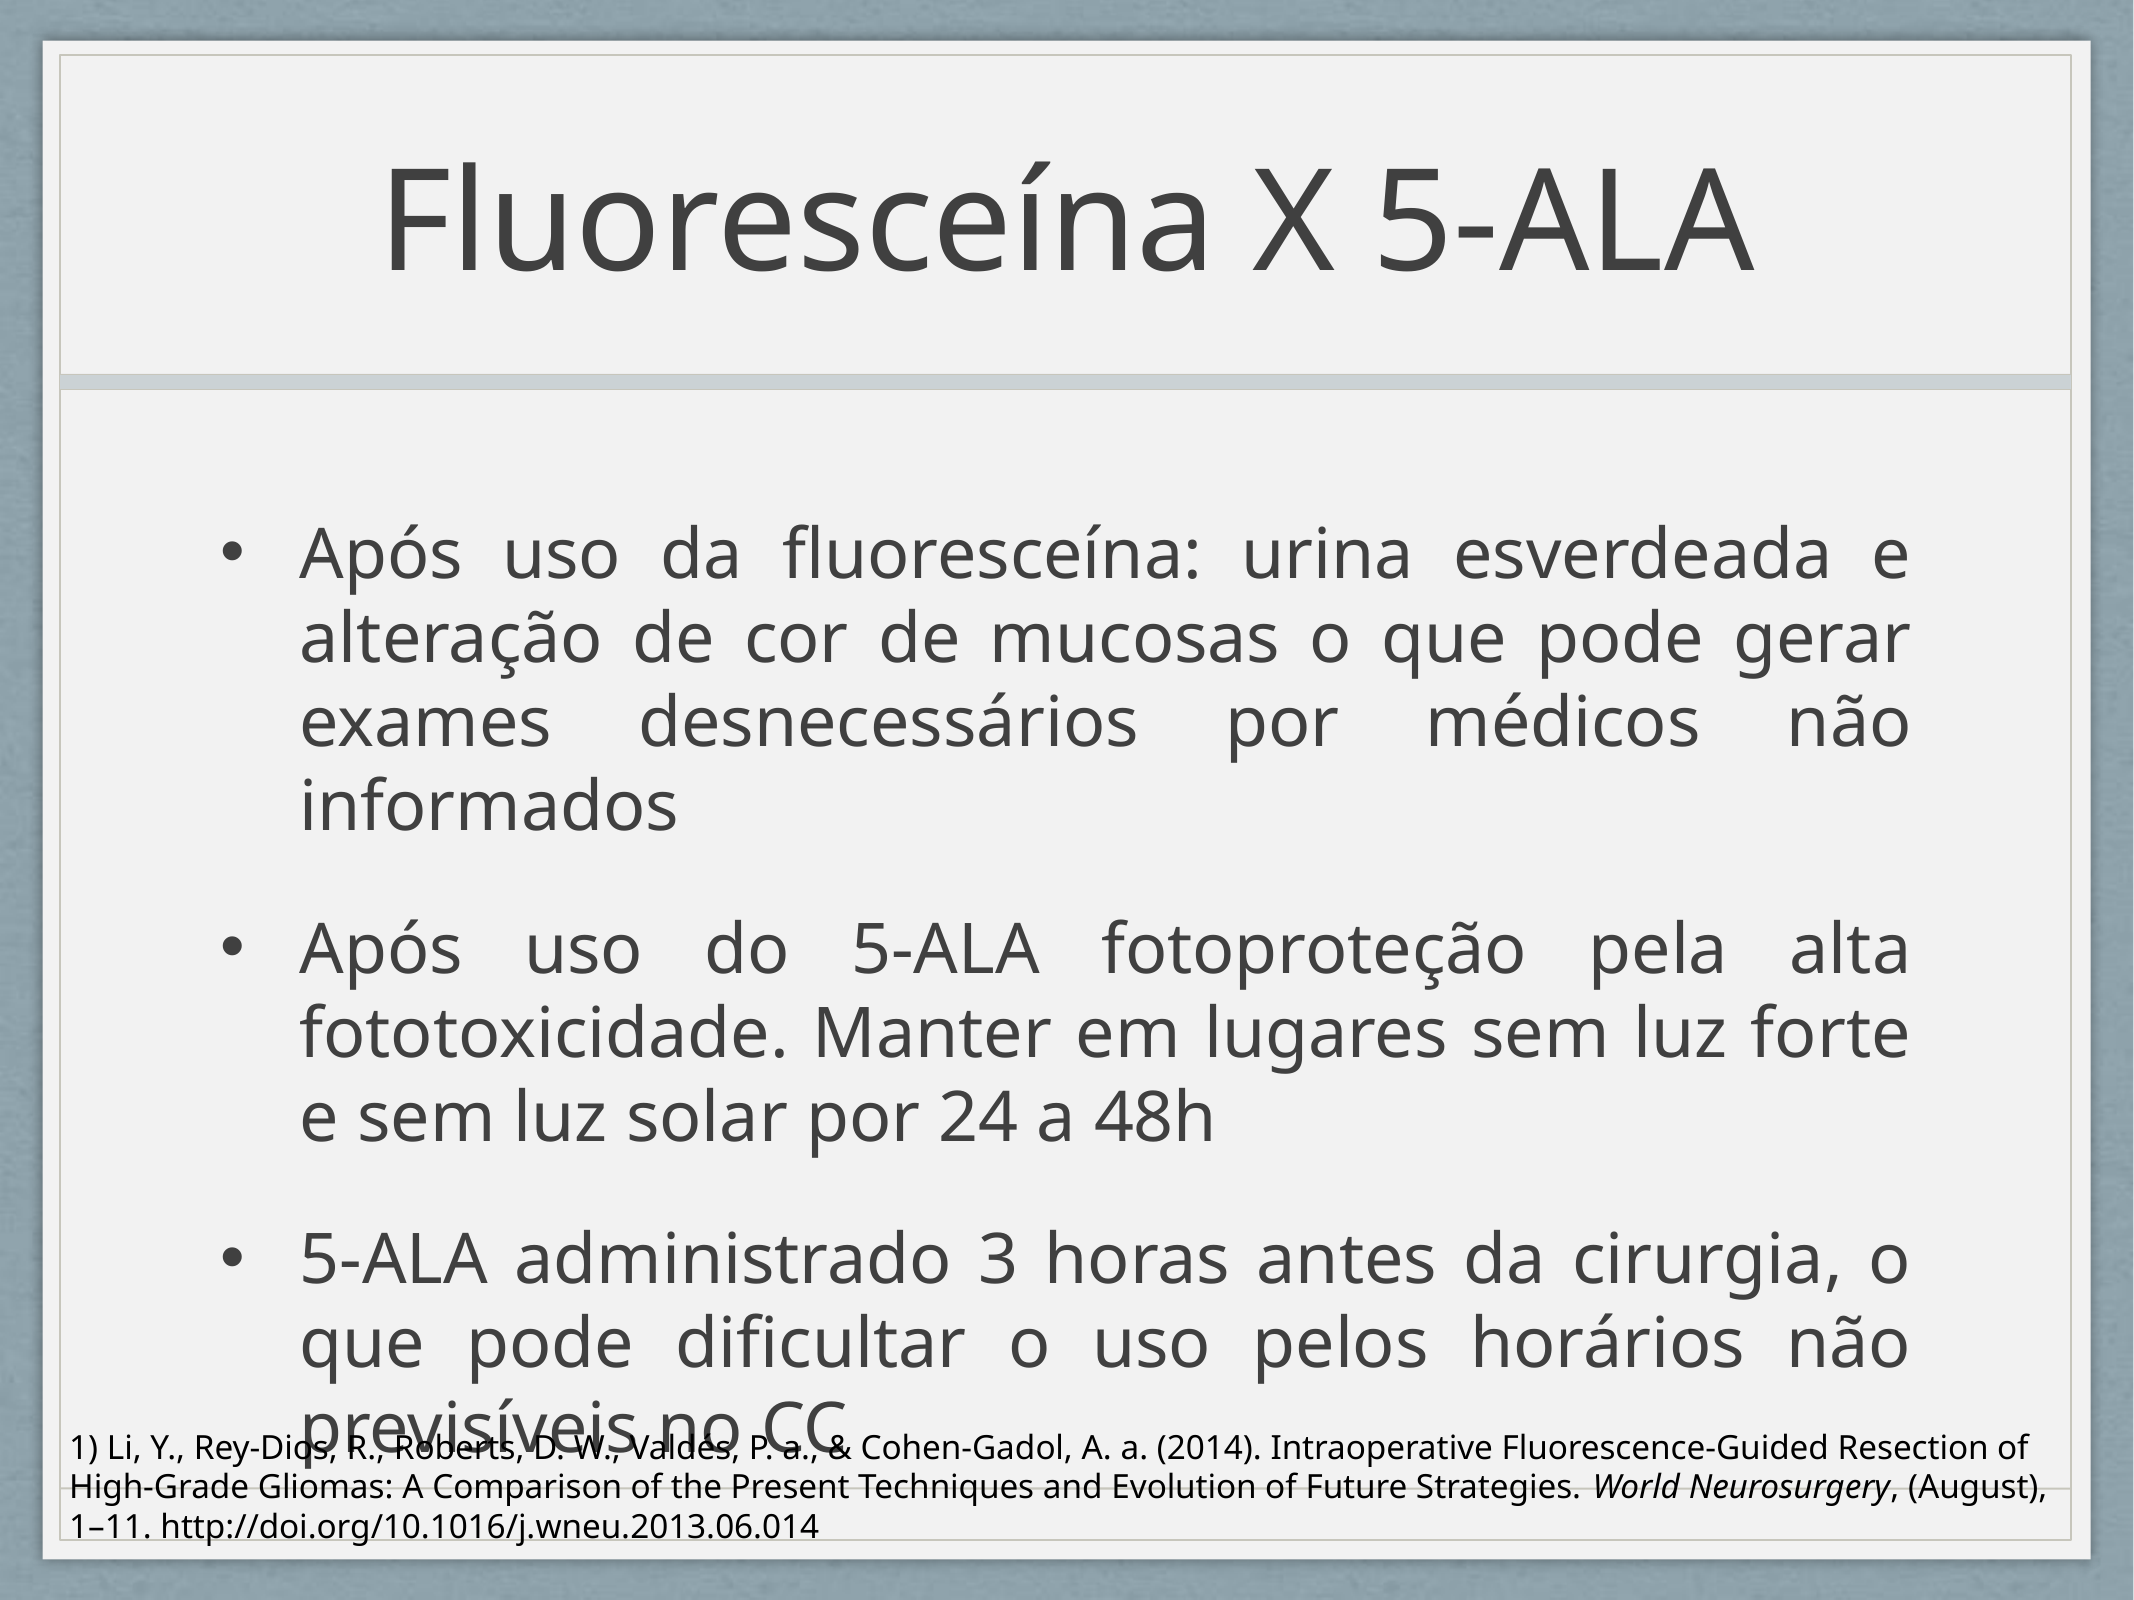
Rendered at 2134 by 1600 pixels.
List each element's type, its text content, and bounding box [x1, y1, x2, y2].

list Após uso da fluoresceína: urina esverdeada e alteração de cor de mucosas o que pode gerar exames desnecessários por médicos não informados Após uso do 5-ALA fotoproteção pela alta fototoxicidade. Manter em lugares sem luz forte e sem luz solar por 24 a 48h 5-ALA administrado 3 horas antes da cirurgia, o que pode dificultar o uso pelos horários não previsíveis no CC [209, 497, 1925, 1415]
title Fluoresceína X 5-ALA [209, 56, 1925, 371]
text_box 1) Li, Y., Rey-Dios, R., Roberts, D. W., Valdés, P. a., & Cohen-Gadol, A. a. (2014). Intraoperative Fluorescence-Guided Resection of High-Grade Gliomas: A Comparison of the Present Techniques and Evolution of Future Strategies. World Neurosurgery, (August), 1–11. http://doi.org/10.1016/j.wneu.2013.06.014 [58, 1415, 2082, 1557]
picture [0, 0, 2134, 1600]
